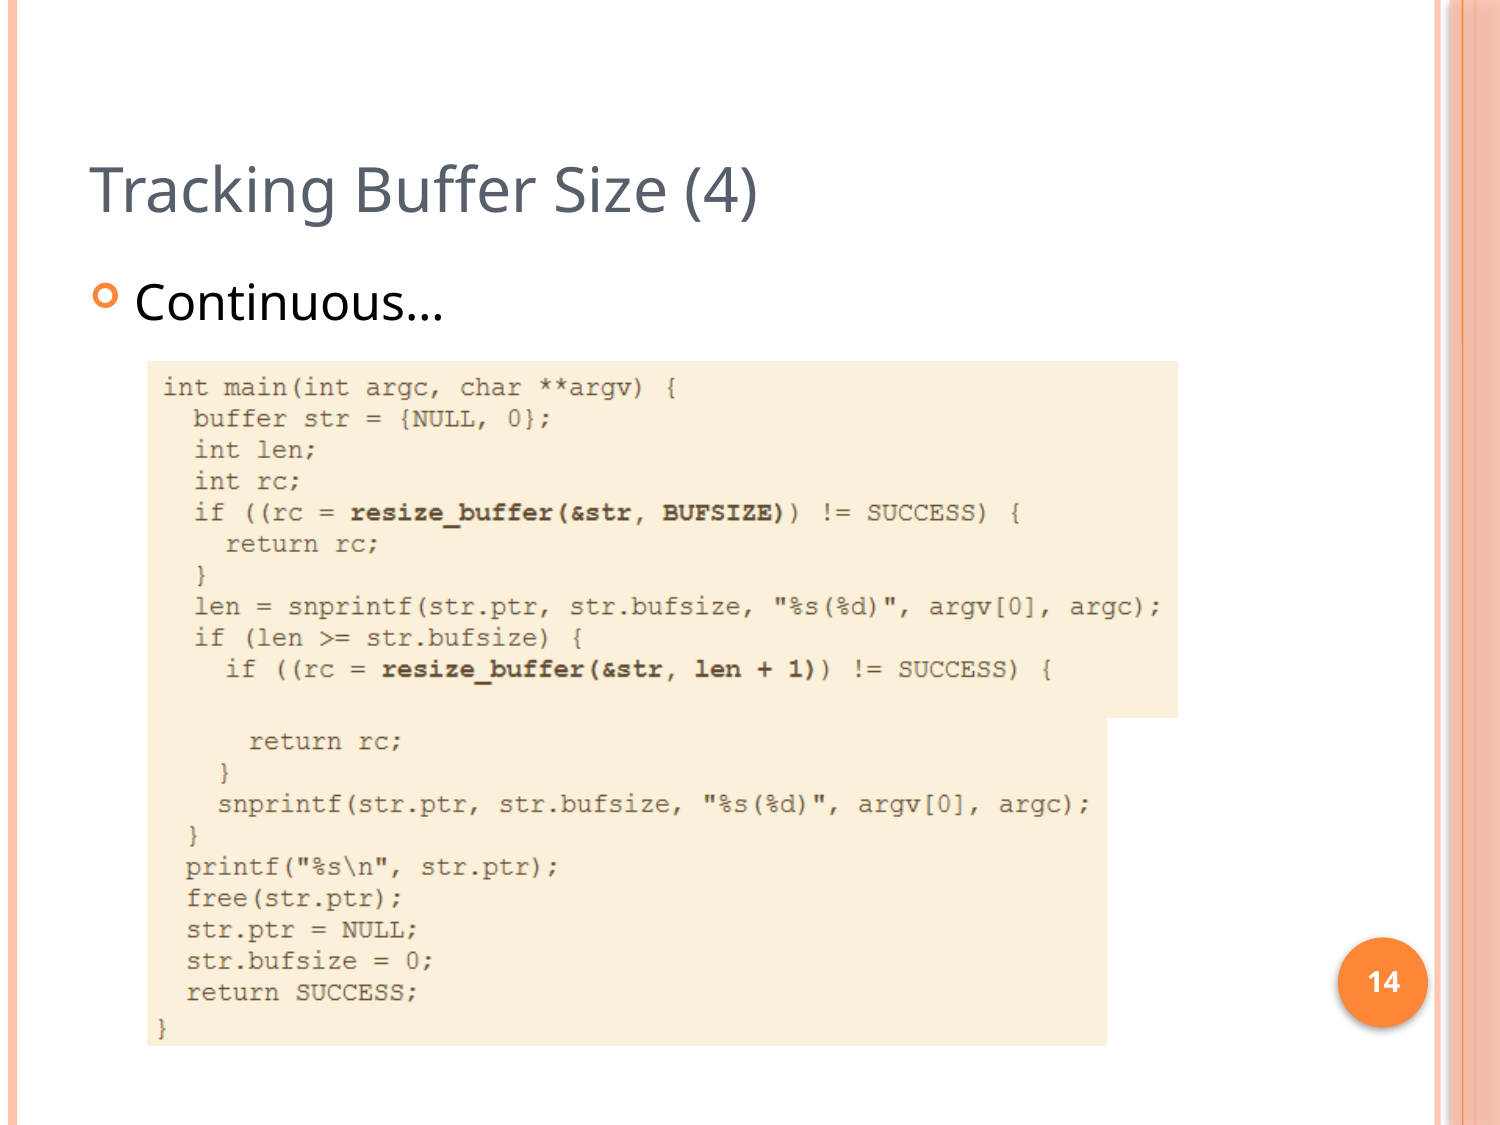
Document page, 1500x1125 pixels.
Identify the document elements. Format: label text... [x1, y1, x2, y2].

title Tracking Buffer Size (4) [75, 45, 1300, 233]
picture [146, 361, 1178, 1047]
slide_number 14 [1333, 940, 1434, 1027]
list Continuous… [75, 262, 1300, 1062]
